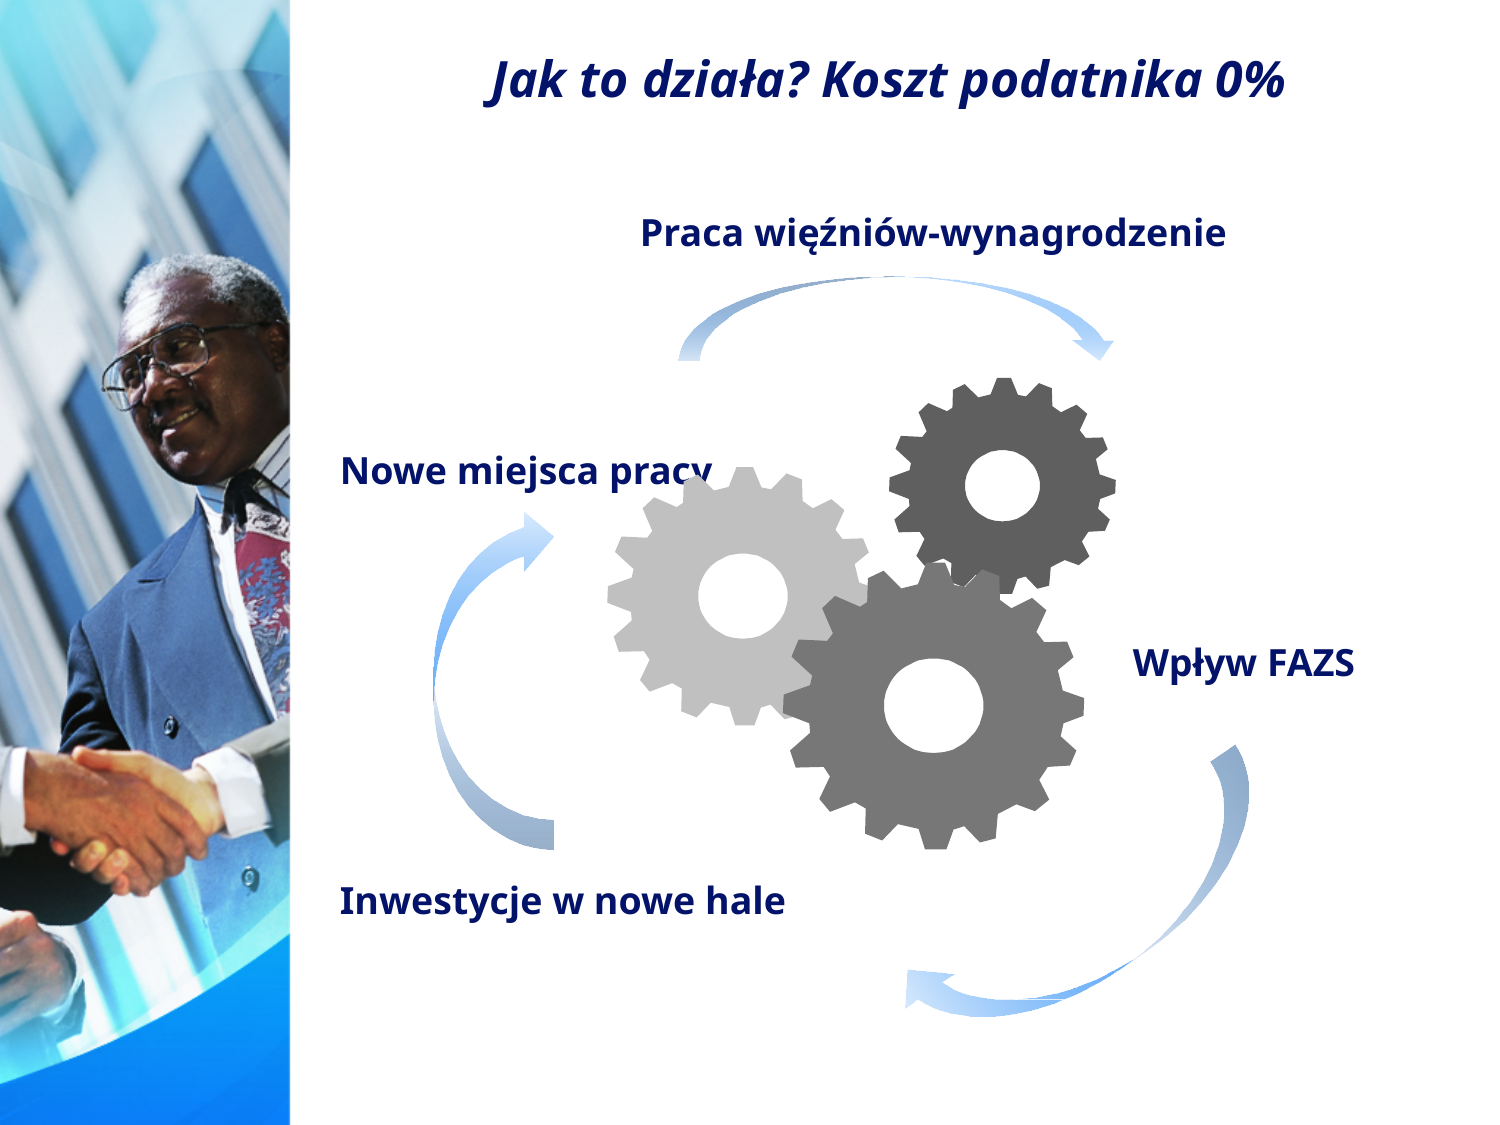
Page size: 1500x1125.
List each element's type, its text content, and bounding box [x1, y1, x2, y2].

text_box [905, 744, 1249, 1017]
list Praca więźniów-wynagrodzenie Nowe miejsca pracy Wpływ FAZS Inwestycje w nowe hale [324, 149, 1500, 1106]
text_box [433, 511, 554, 850]
text_box [678, 276, 1114, 361]
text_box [607, 377, 1116, 849]
picture [0, 0, 1500, 1125]
title Jak to działa? Koszt podatnika 0% [283, 19, 1495, 137]
